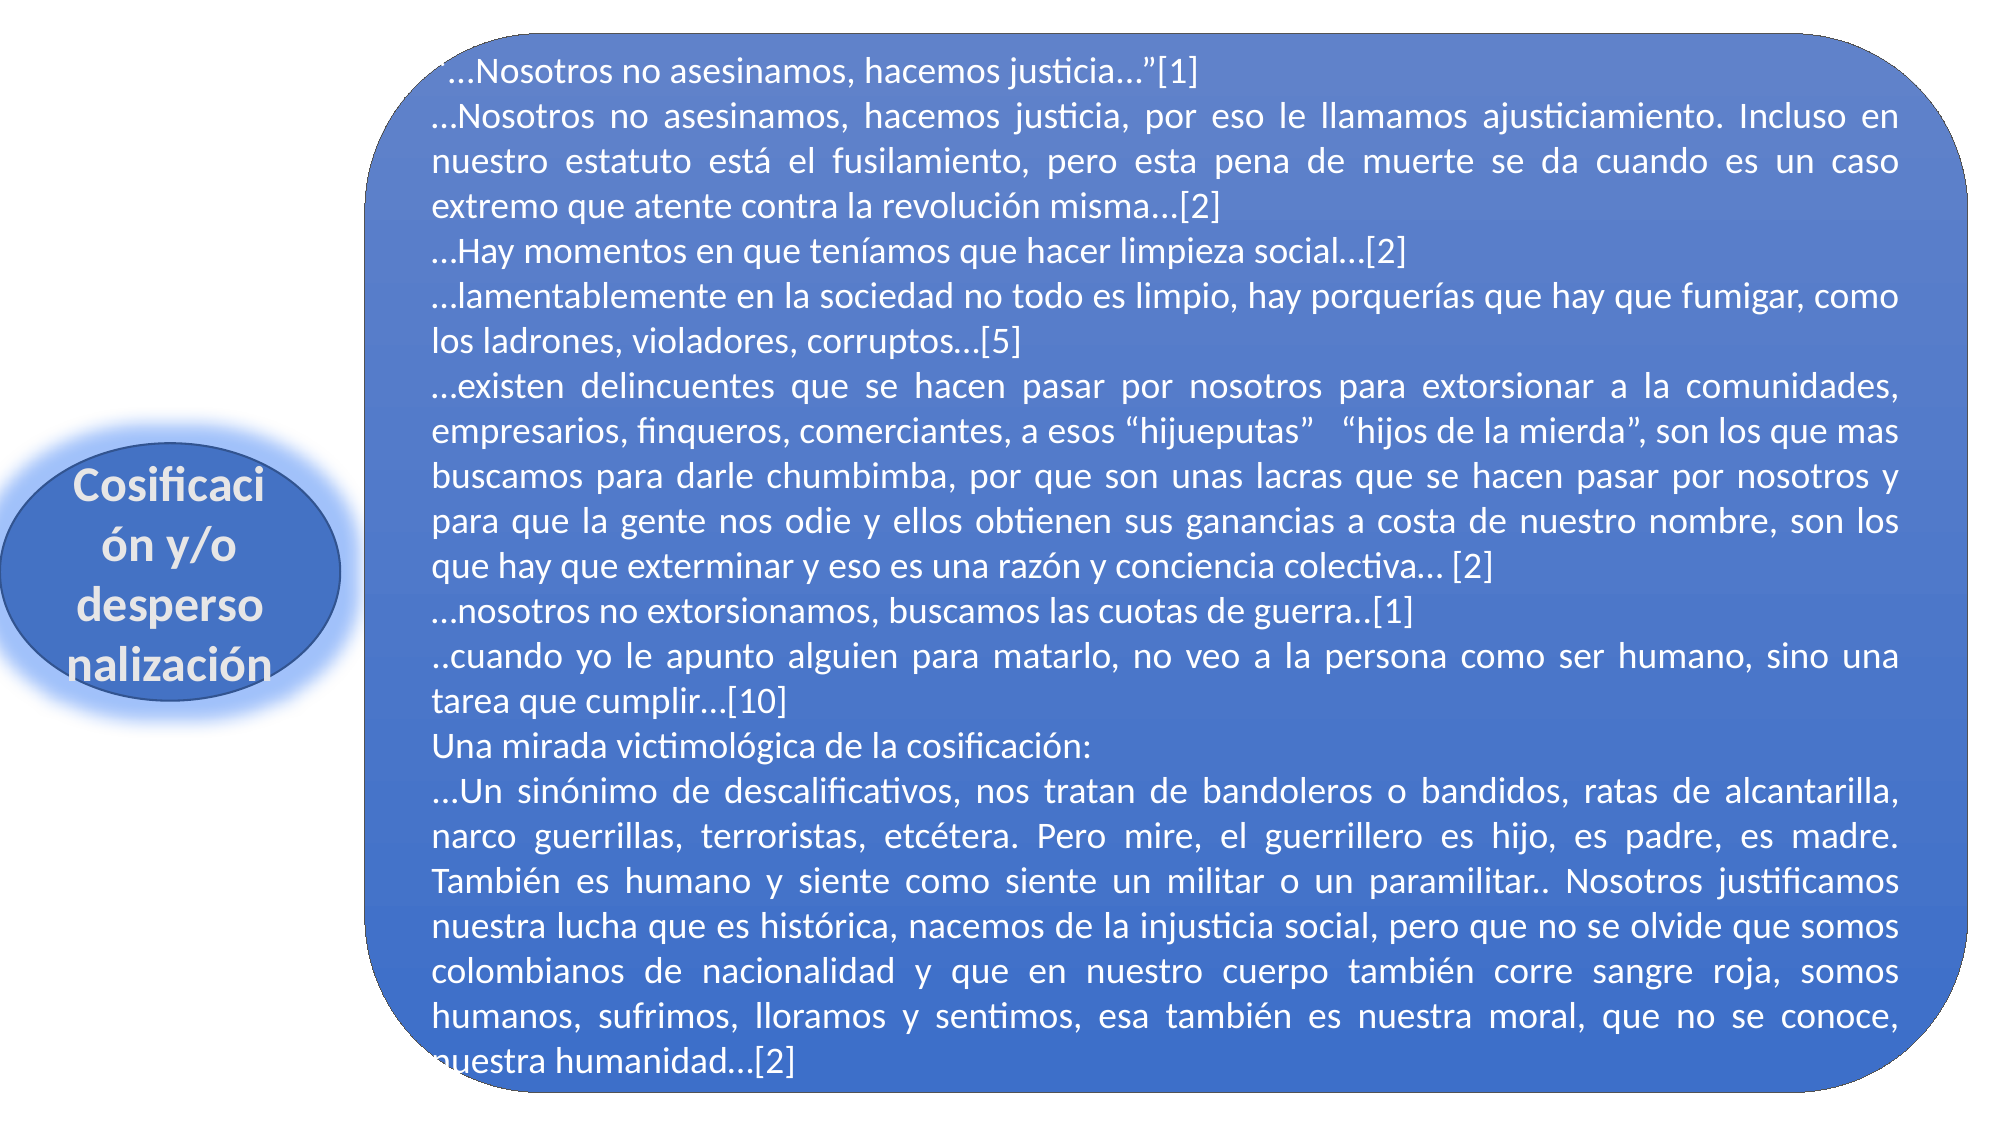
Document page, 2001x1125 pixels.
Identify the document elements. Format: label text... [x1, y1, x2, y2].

text_box Cosificación y/o despersonalización [0, 442, 342, 702]
text_box “...Nosotros no asesinamos, hacemos justicia...”[1] …Nosotros no asesinamos, hacemos justicia, por eso le llamamos ajusticiamiento. Incluso en nuestro estatuto está el fusilamiento, pero esta pena de muerte se da cuando es un caso extremo que atente contra la revolución misma...[2] …Hay momentos en que teníamos que hacer limpieza social…[2] …lamentablemente en la sociedad no todo es limpio, hay porquerías que hay que fumigar, como los ladrones, violadores, corruptos…[5] …existen delincuentes que se hacen pasar por nosotros para extorsionar a la comunidades, empresarios, finqueros, comerciantes, a esos “hijueputas” “hijos de la mierda”, son los que mas buscamos para darle chumbimba, por que son unas lacras que se hacen pasar por nosotros y para que la gente nos odie y ellos obtienen sus ganancias a costa de nuestro nombre, son los que hay que exterminar y eso es una razón y conciencia colectiva… [2] …nosotros no extorsionamos, buscamos las cuotas de guerra..[1] ..cuando yo le apunto alguien para matarlo, no veo a la persona como ser humano, sino una tarea que cumplir…[10] Una mirada victimológica de la cosificación: ...Un sinónimo de descalificativos, nos tratan de bandoleros o bandidos, ratas de alcantarilla, narco guerrillas, terroristas, etcétera. Pero mire, el guerrillero es hijo, es padre, es madre. También es humano y siente como siente un militar o un paramilitar.. Nosotros justificamos nuestra lucha que es histórica, nacemos de la injusticia social, pero que no se olvide que somos colombianos de nacionalidad y que en nuestro cuerpo también corre sangre roja, somos humanos, sufrimos, lloramos y sentimos, esa también es nuestra moral, que no se conoce, nuestra humanidad…[2] [364, 33, 1968, 1093]
picture [0, 0, 2001, 1125]
